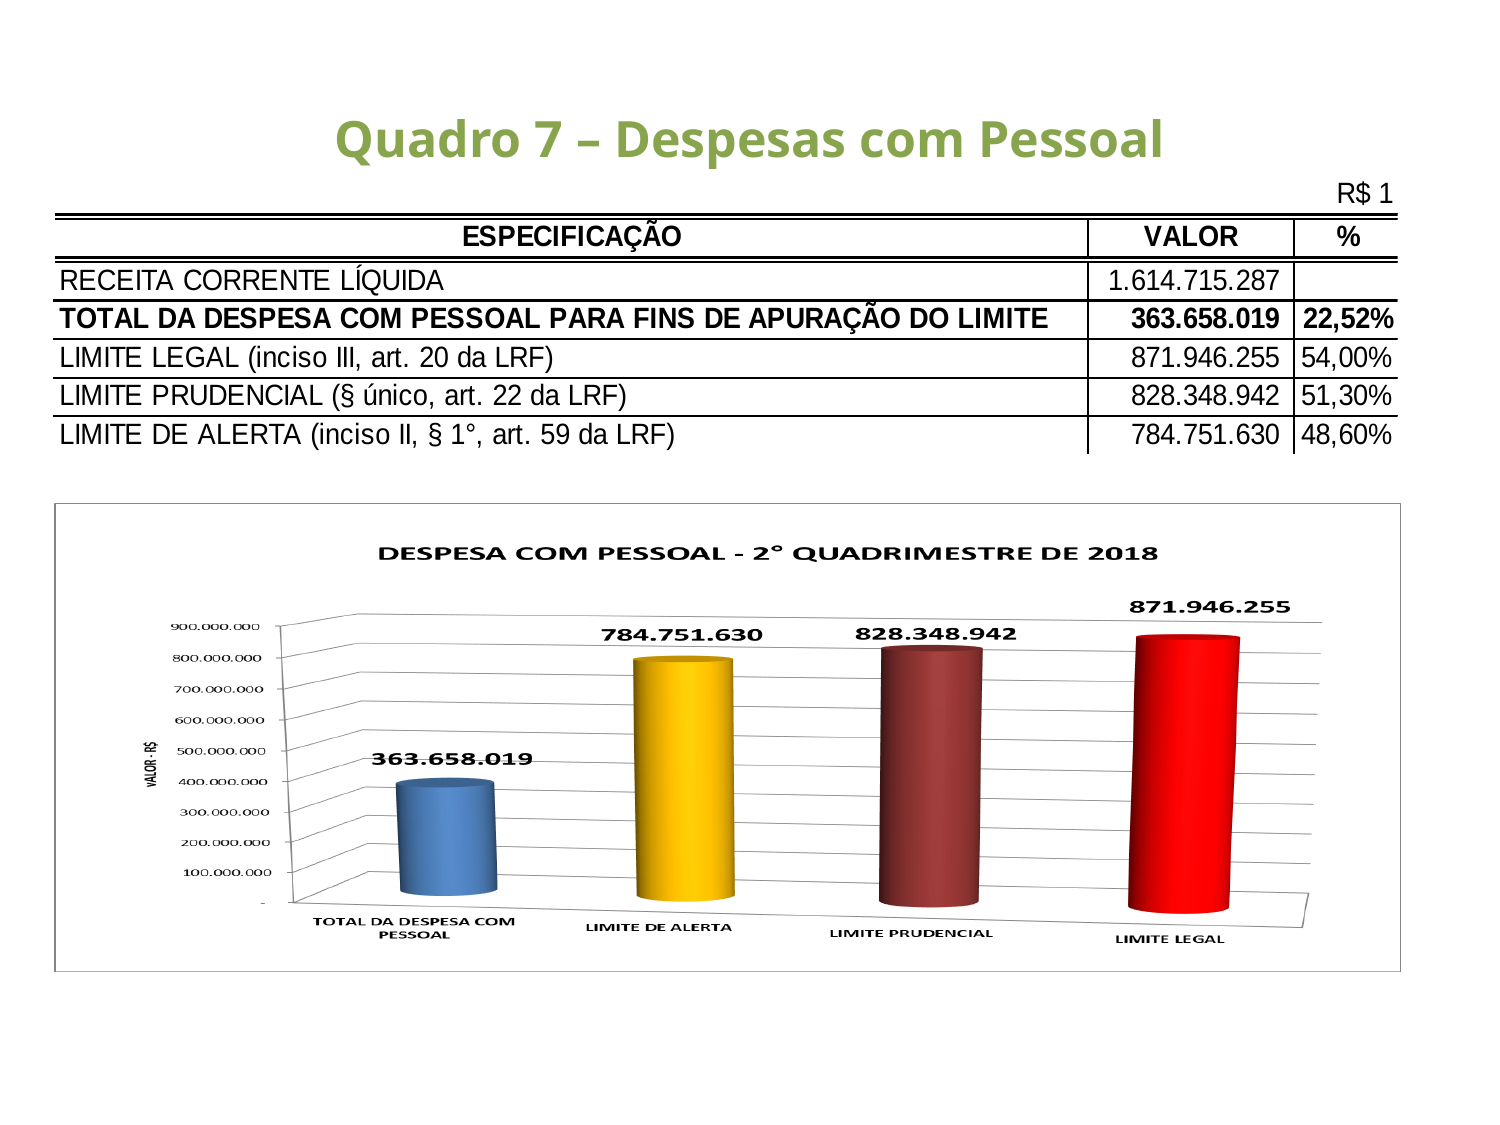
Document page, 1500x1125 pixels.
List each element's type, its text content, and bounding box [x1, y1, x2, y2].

title Quadro 7 – Despesas com Pessoal [112, 99, 1388, 173]
picture [52, 174, 1400, 457]
picture [53, 503, 1401, 972]
